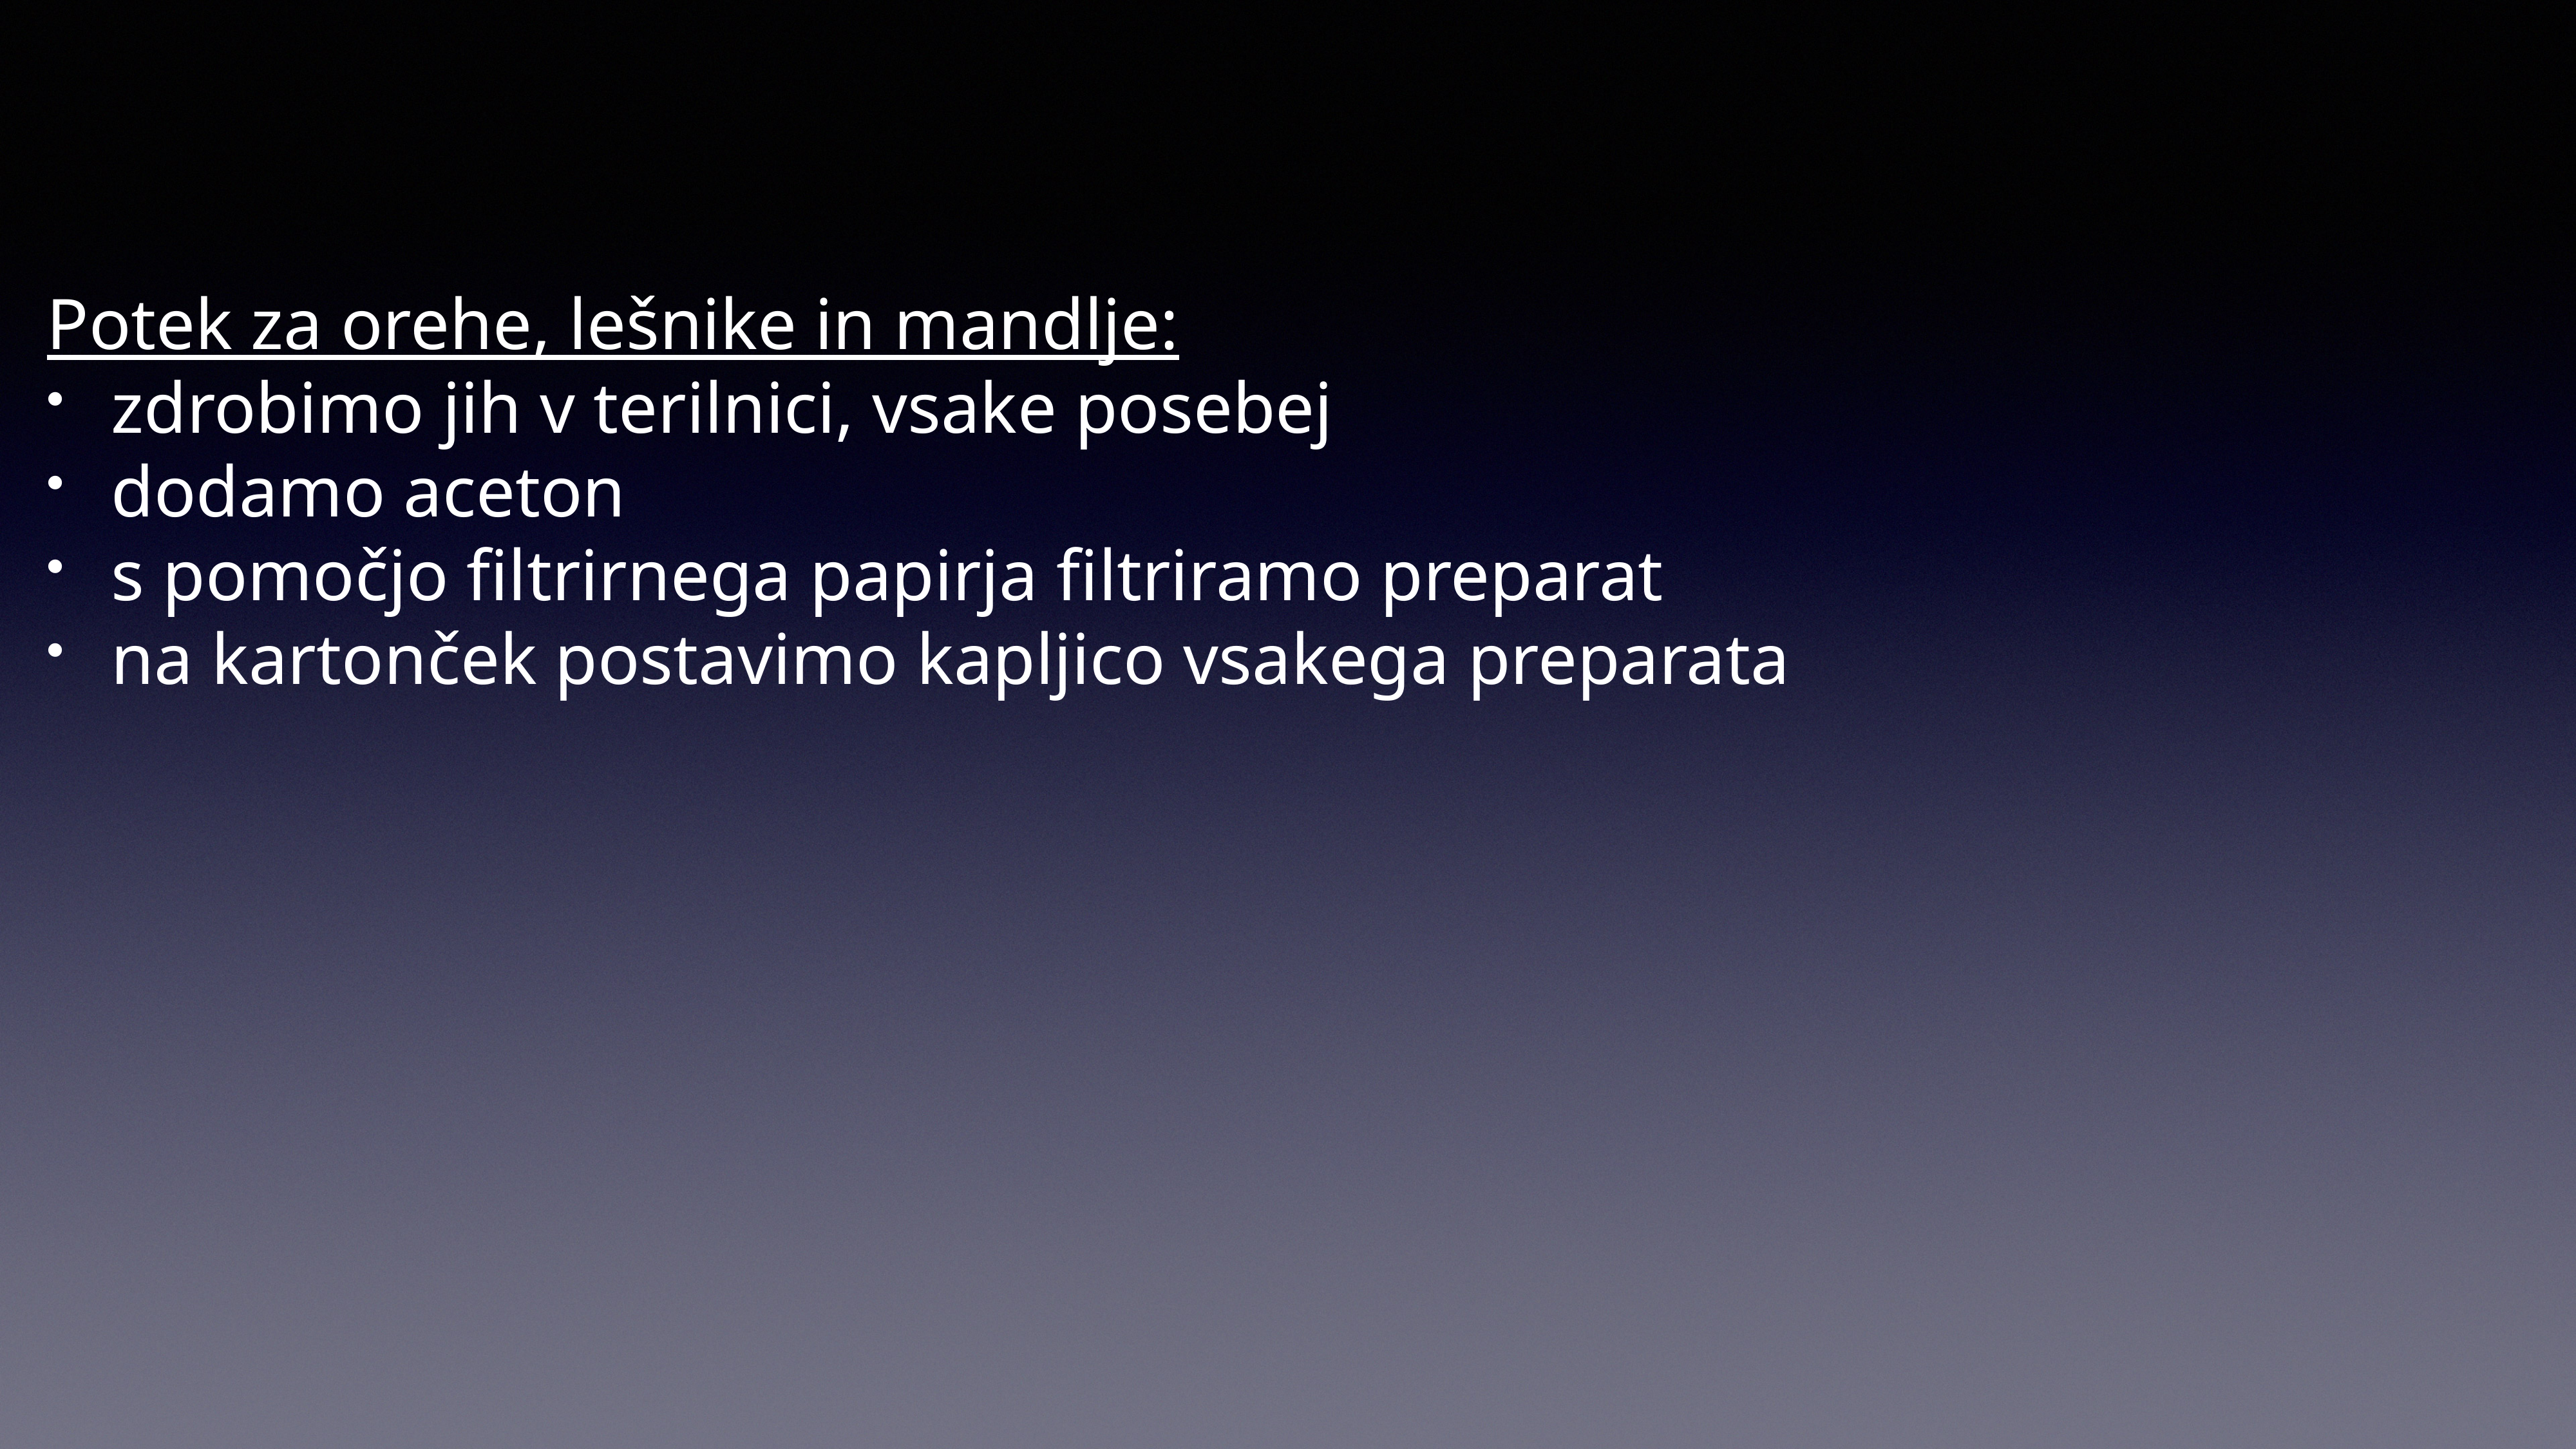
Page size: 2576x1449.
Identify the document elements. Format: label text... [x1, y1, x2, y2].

text_box Potek za orehe, lešnike in mandlje: zdrobimo jih v terilnici, vsake posebej dodamo aceton s pomočjo filtrirnega papirja filtriramo preparat na kartonček postavimo kapljico vsakega preparata [41, 274, 1796, 704]
picture [0, 0, 2576, 1449]
